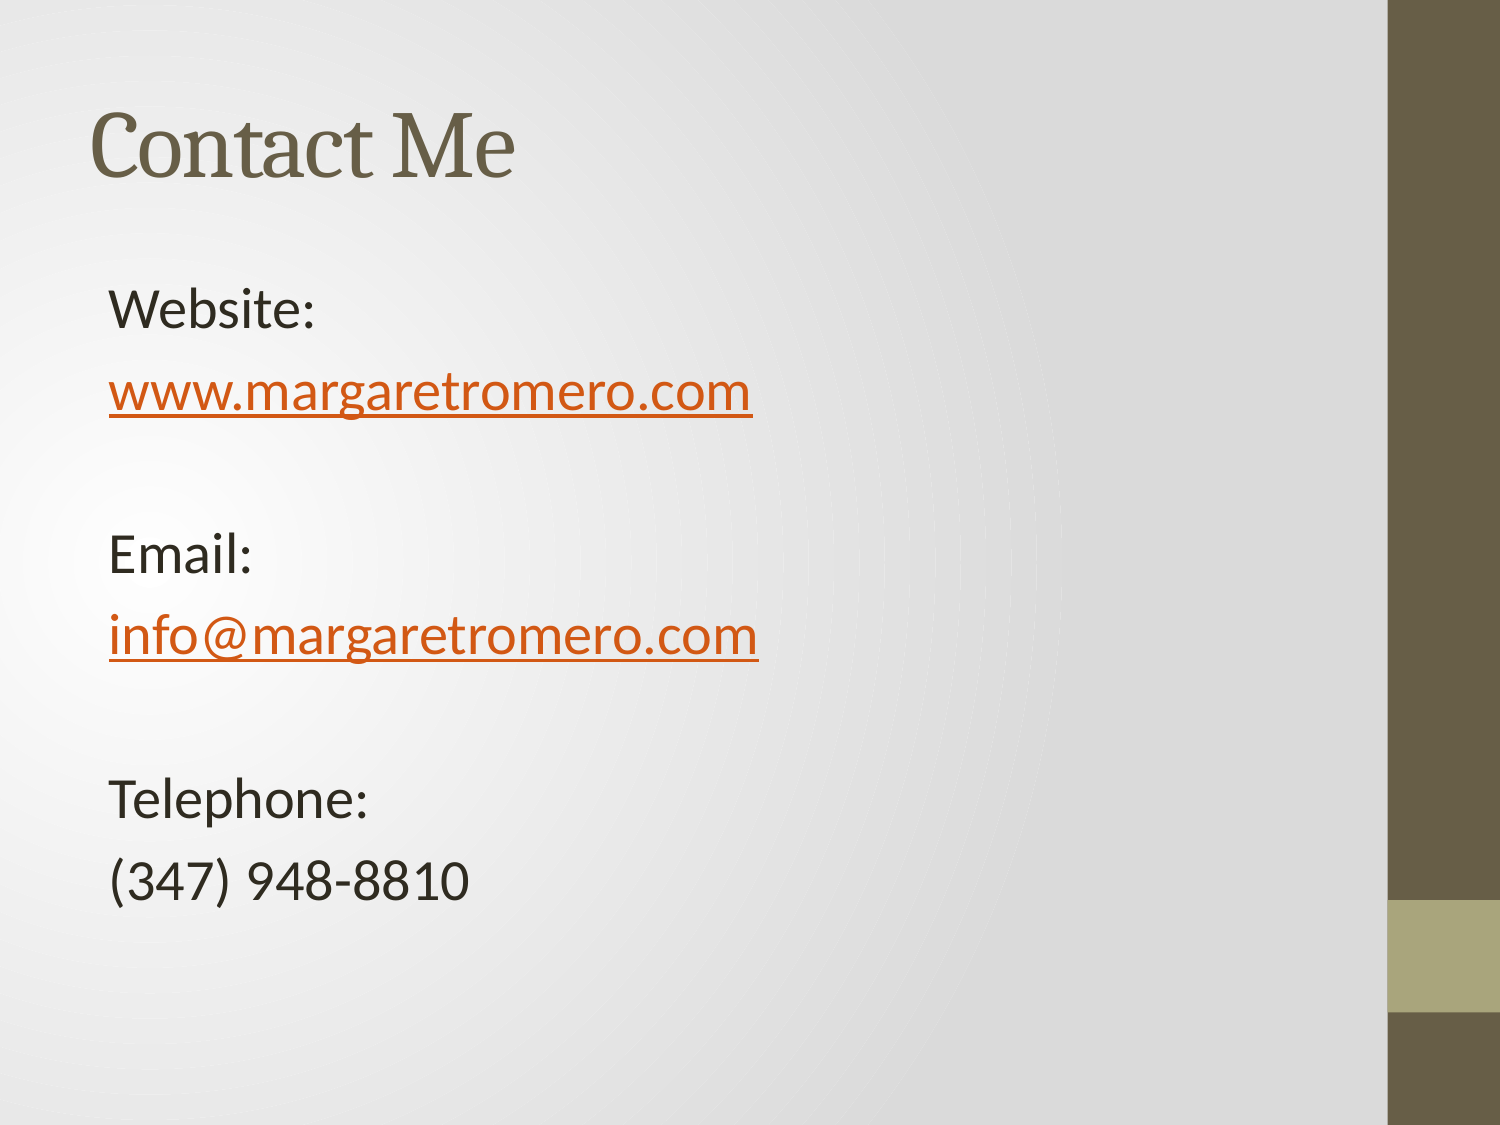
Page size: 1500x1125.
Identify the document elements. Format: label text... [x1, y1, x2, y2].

list Website: www.margaretromero.com Email: info@margaretromero.com Telephone: (347) 948-8810 [75, 262, 1325, 1050]
title Contact Me [75, 45, 1325, 233]
